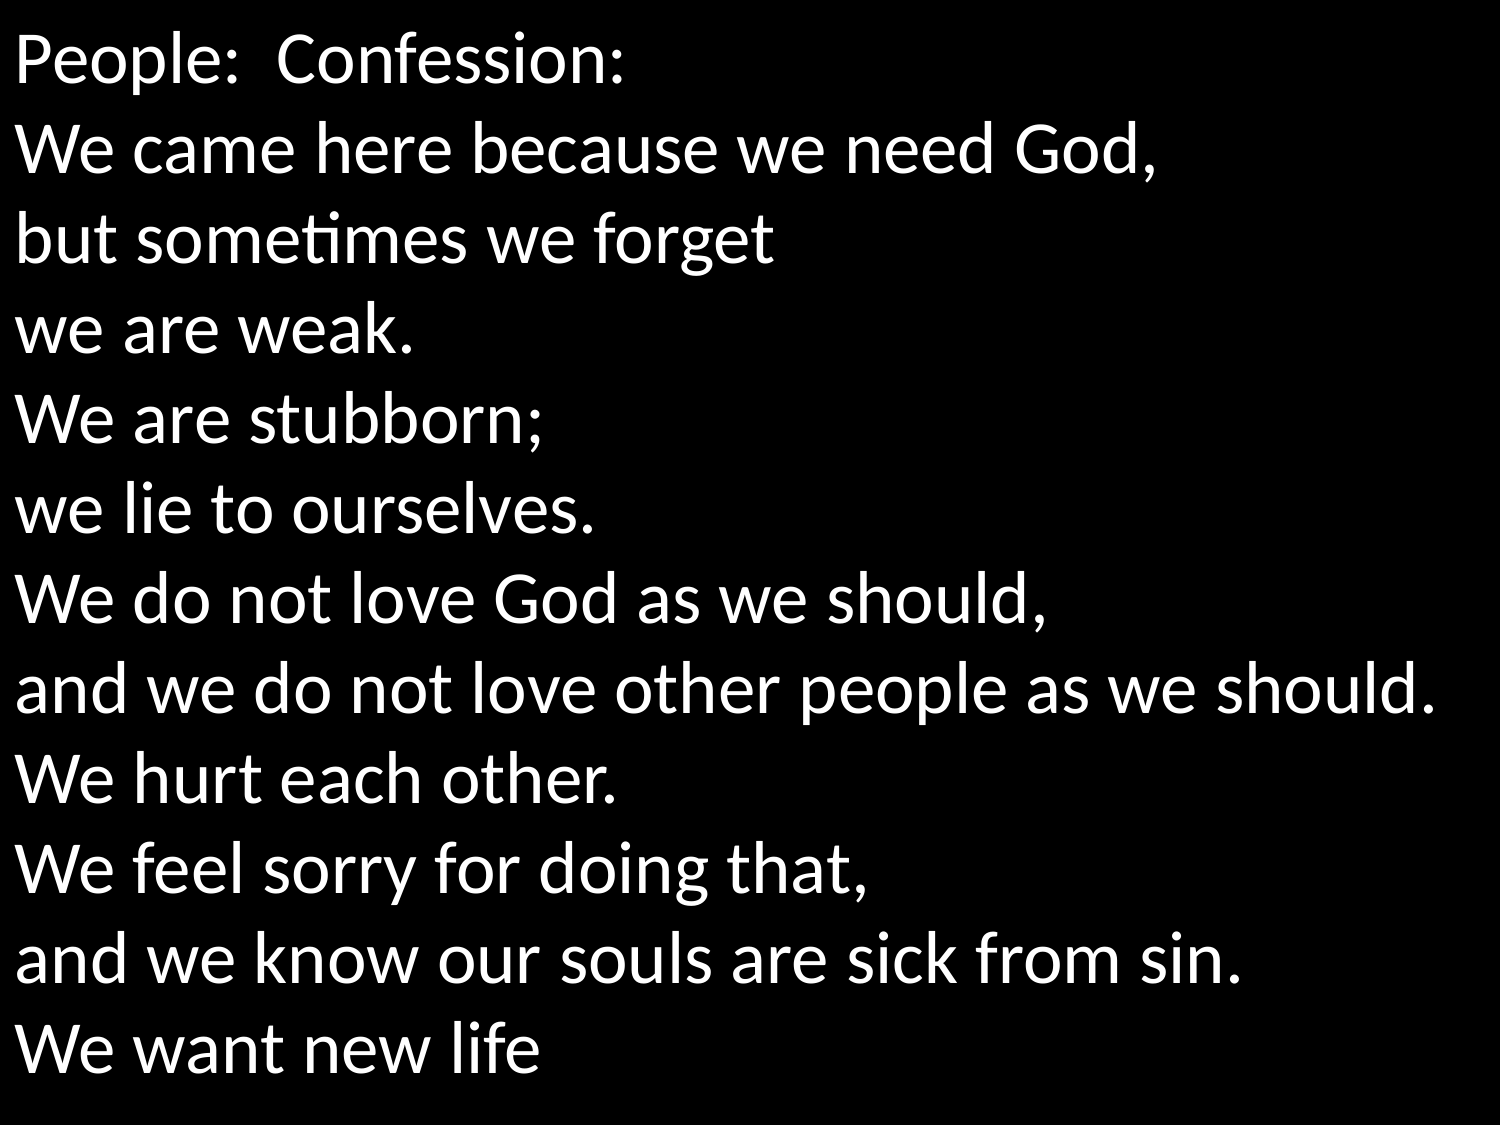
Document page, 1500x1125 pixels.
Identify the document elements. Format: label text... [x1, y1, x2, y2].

text_box People: Confession: We came here because we need God, but sometimes we forget we are weak. We are stubborn; we lie to ourselves. We do not love God as we should, and we do not love other people as we should. We hurt each other. We feel sorry for doing that, and we know our souls are sick from sin. We want new life [0, 0, 1500, 1096]
